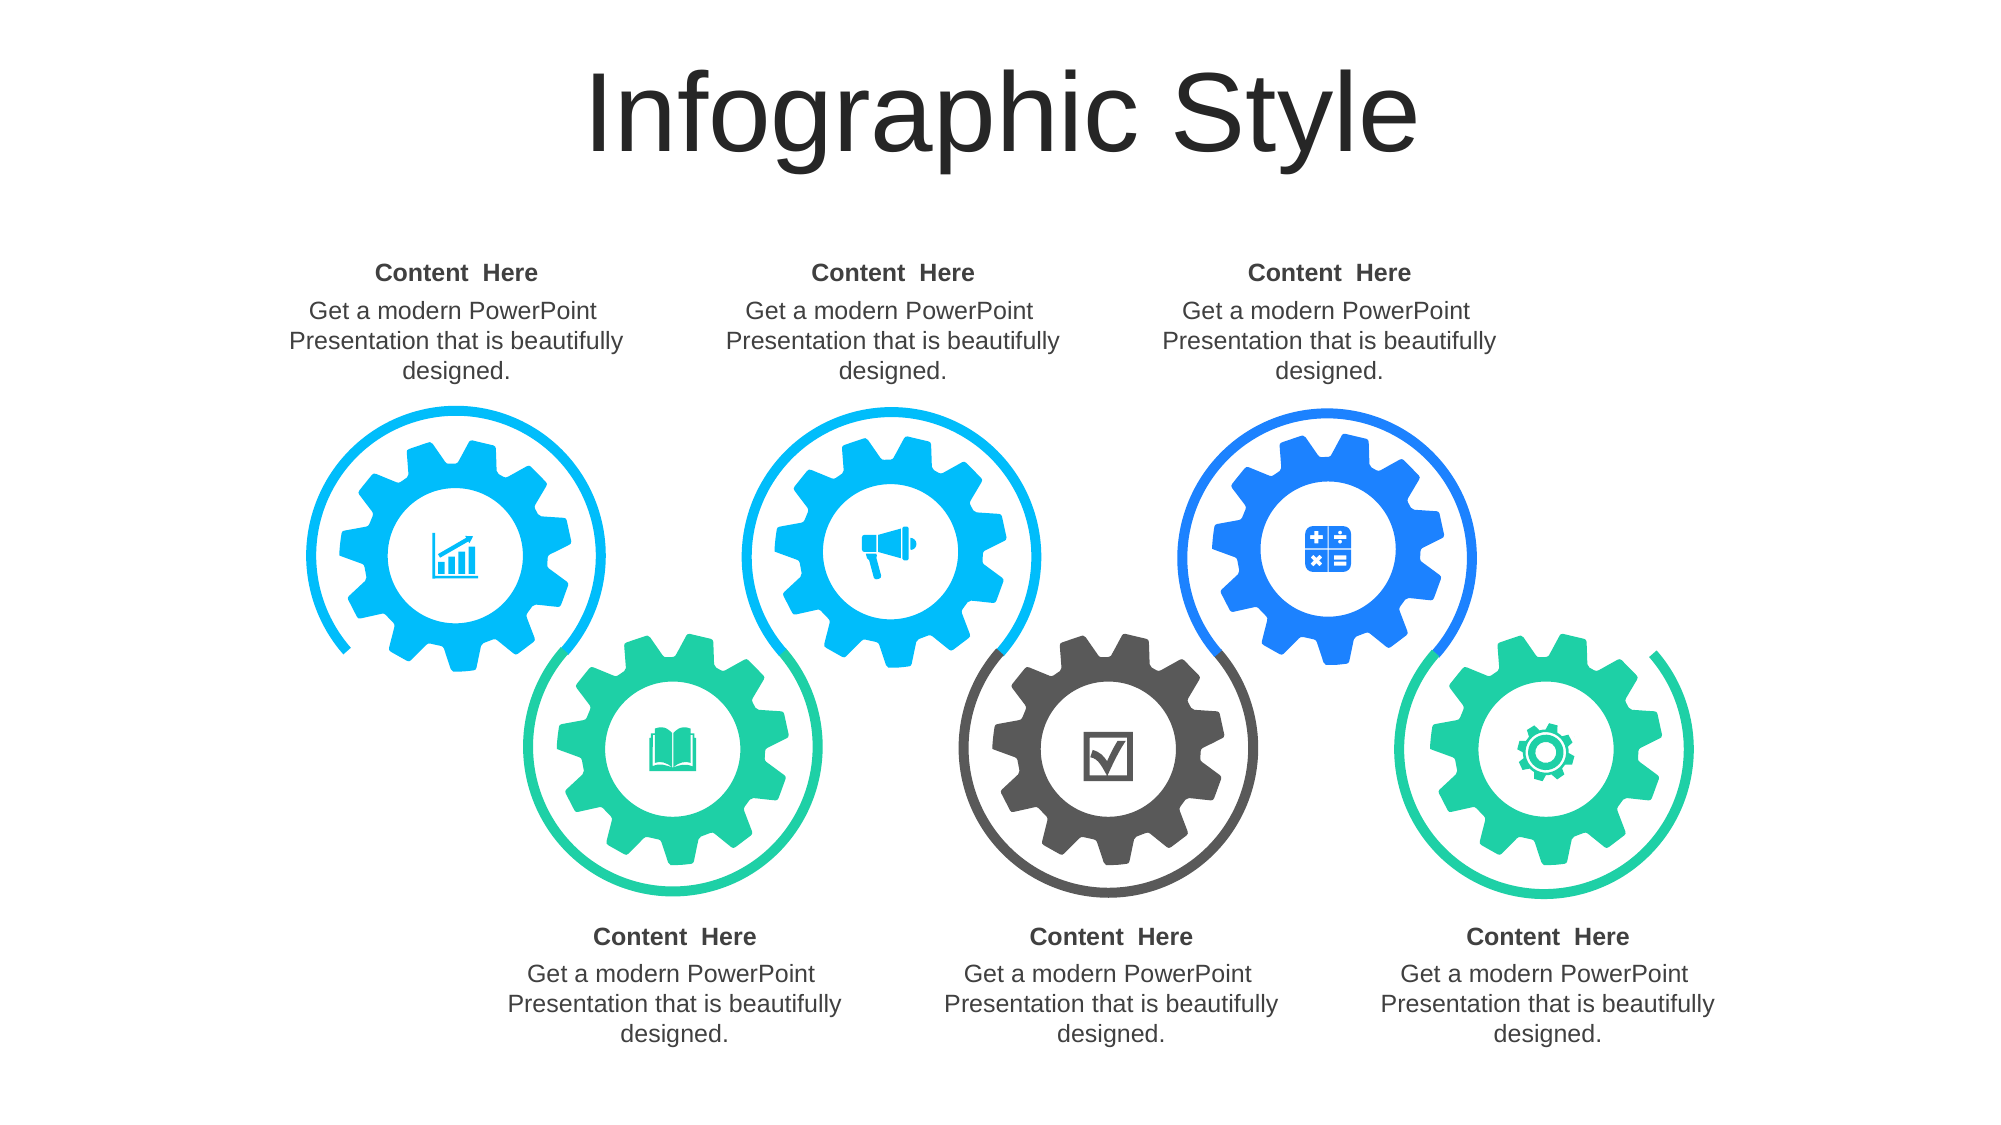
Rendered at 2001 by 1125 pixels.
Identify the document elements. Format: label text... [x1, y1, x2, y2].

text_box [860, 525, 918, 581]
text_box [1430, 633, 1663, 866]
text_box [1212, 433, 1445, 665]
text_box [1176, 407, 1478, 660]
text_box [522, 645, 824, 898]
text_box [693, 249, 1094, 394]
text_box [1129, 249, 1530, 394]
text_box [431, 532, 479, 580]
text_box [1304, 525, 1353, 573]
text_box [1393, 648, 1695, 901]
text_box [556, 633, 789, 866]
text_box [475, 912, 875, 1057]
text_box [305, 404, 607, 657]
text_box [256, 249, 657, 394]
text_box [1348, 912, 1749, 1057]
list Infographic Style [53, 55, 1952, 175]
text_box [1083, 731, 1134, 782]
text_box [911, 912, 1312, 1057]
text_box [740, 406, 1043, 658]
text_box [992, 633, 1225, 866]
text_box [1516, 721, 1576, 783]
text_box [957, 646, 1260, 899]
text_box [648, 726, 698, 773]
text_box [339, 440, 572, 672]
text_box [774, 436, 1007, 668]
